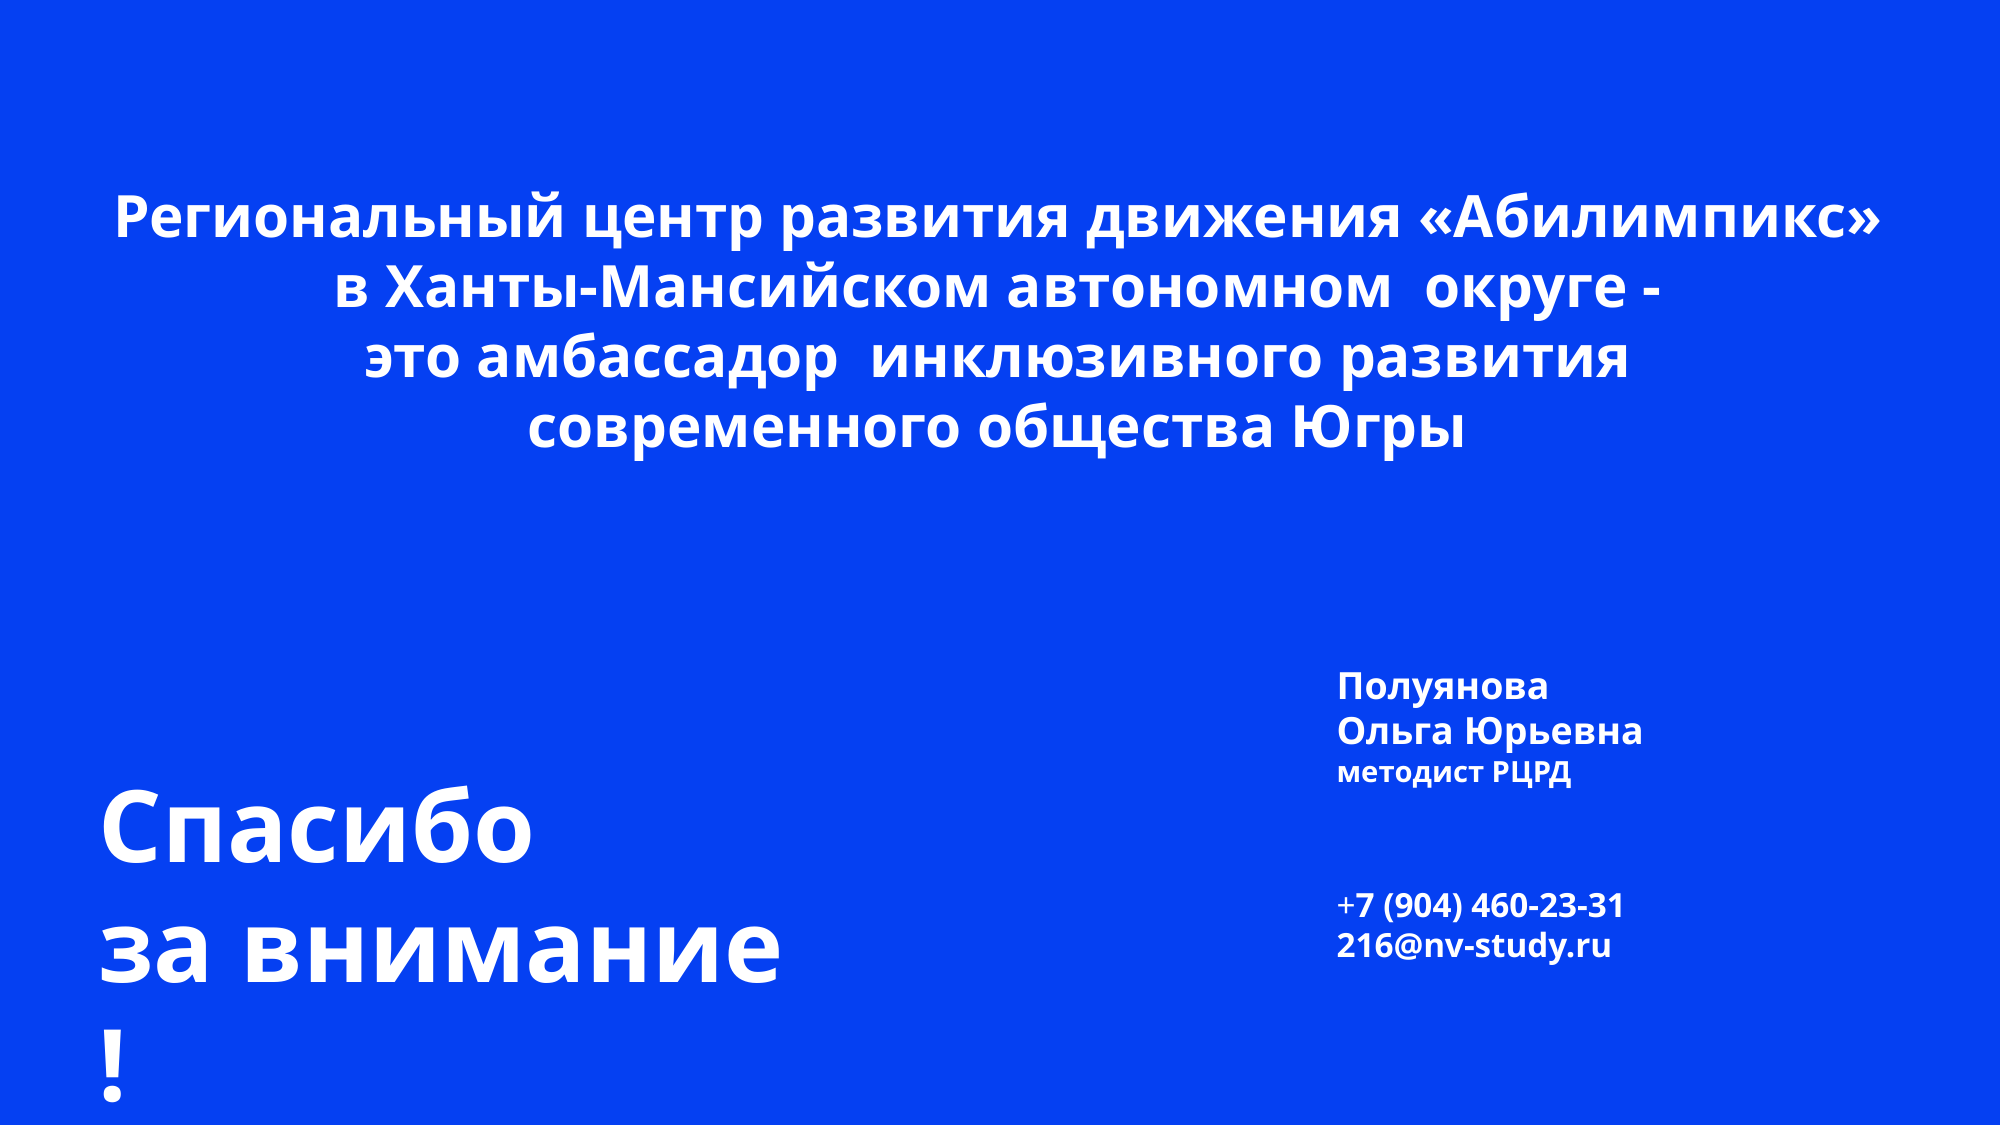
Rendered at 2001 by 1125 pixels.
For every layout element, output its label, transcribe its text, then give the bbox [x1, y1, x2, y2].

text_box методист РЦРД [1336, 753, 1657, 789]
text_box Полуянова Ольга Юрьевна [1336, 662, 1657, 753]
text_box Региональный центр развития движения «Абилимпикс» в Ханты-Мансийском автономном округе - это амбассадор инклюзивного развития современного общества Югры [98, 171, 1898, 467]
text_box +7 (904) 460-23-31 216@nv-study.ru [1336, 884, 1657, 965]
